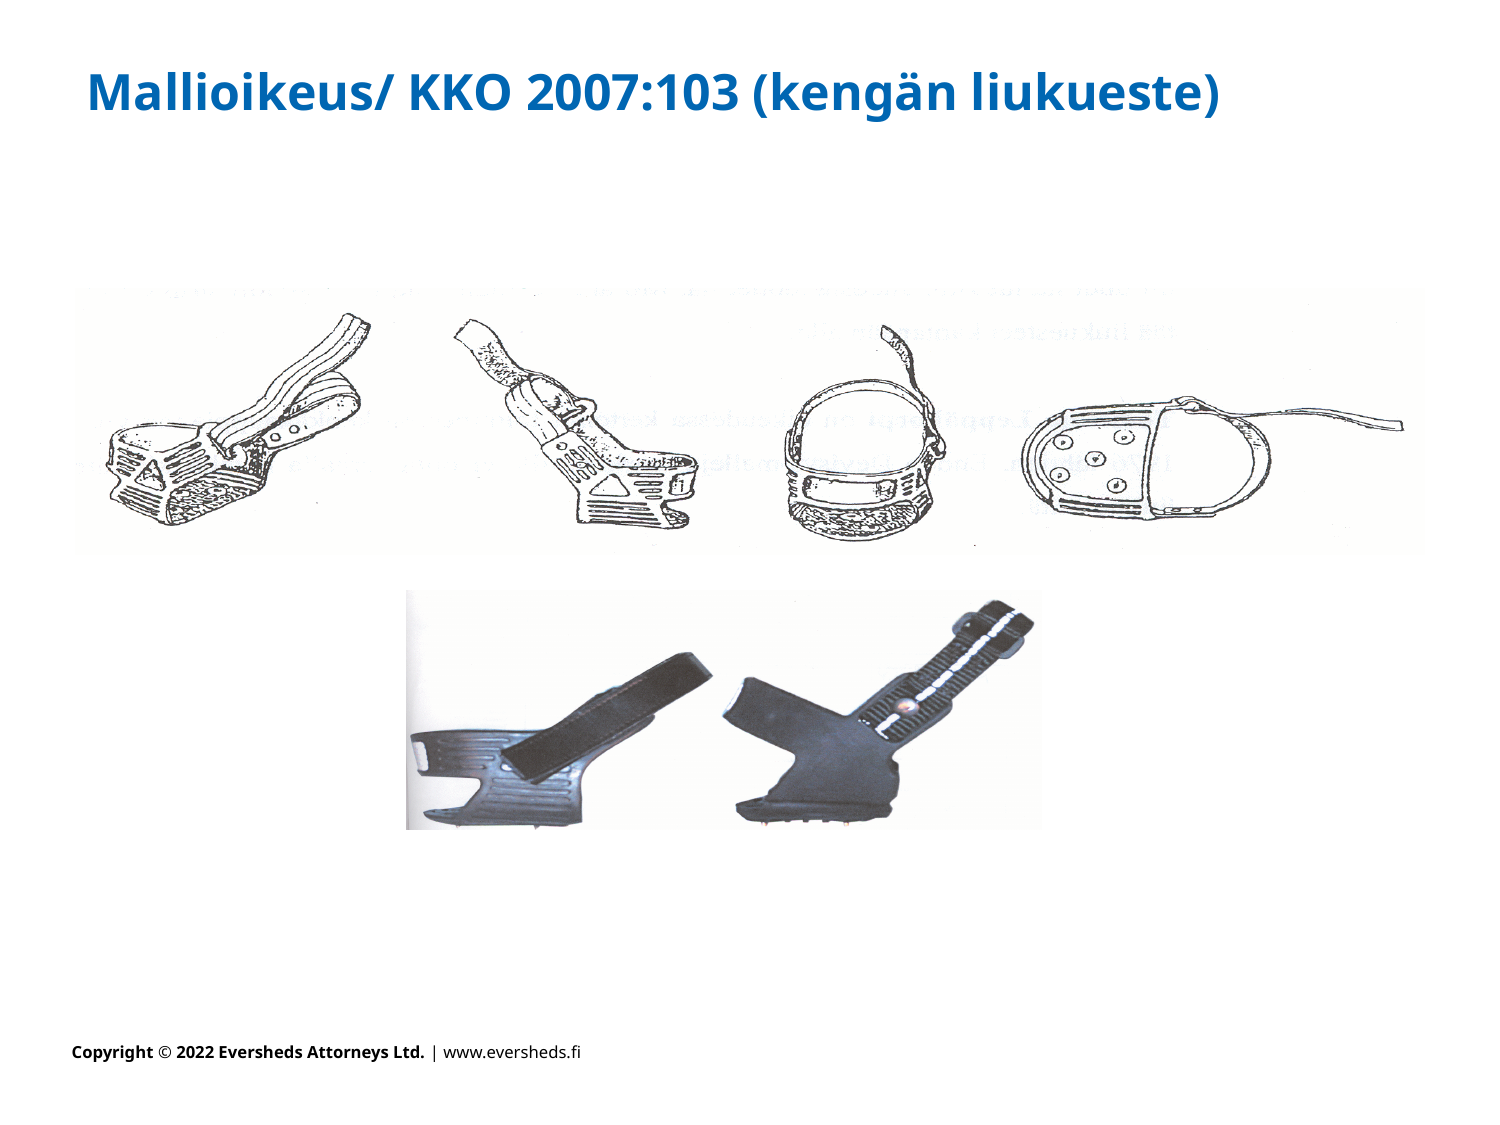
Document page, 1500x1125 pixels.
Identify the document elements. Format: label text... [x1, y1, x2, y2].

picture [406, 590, 1042, 830]
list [74, 288, 1425, 555]
title Mallioikeus/ KKO 2007:103 (kengän liukueste) [71, 66, 1430, 122]
